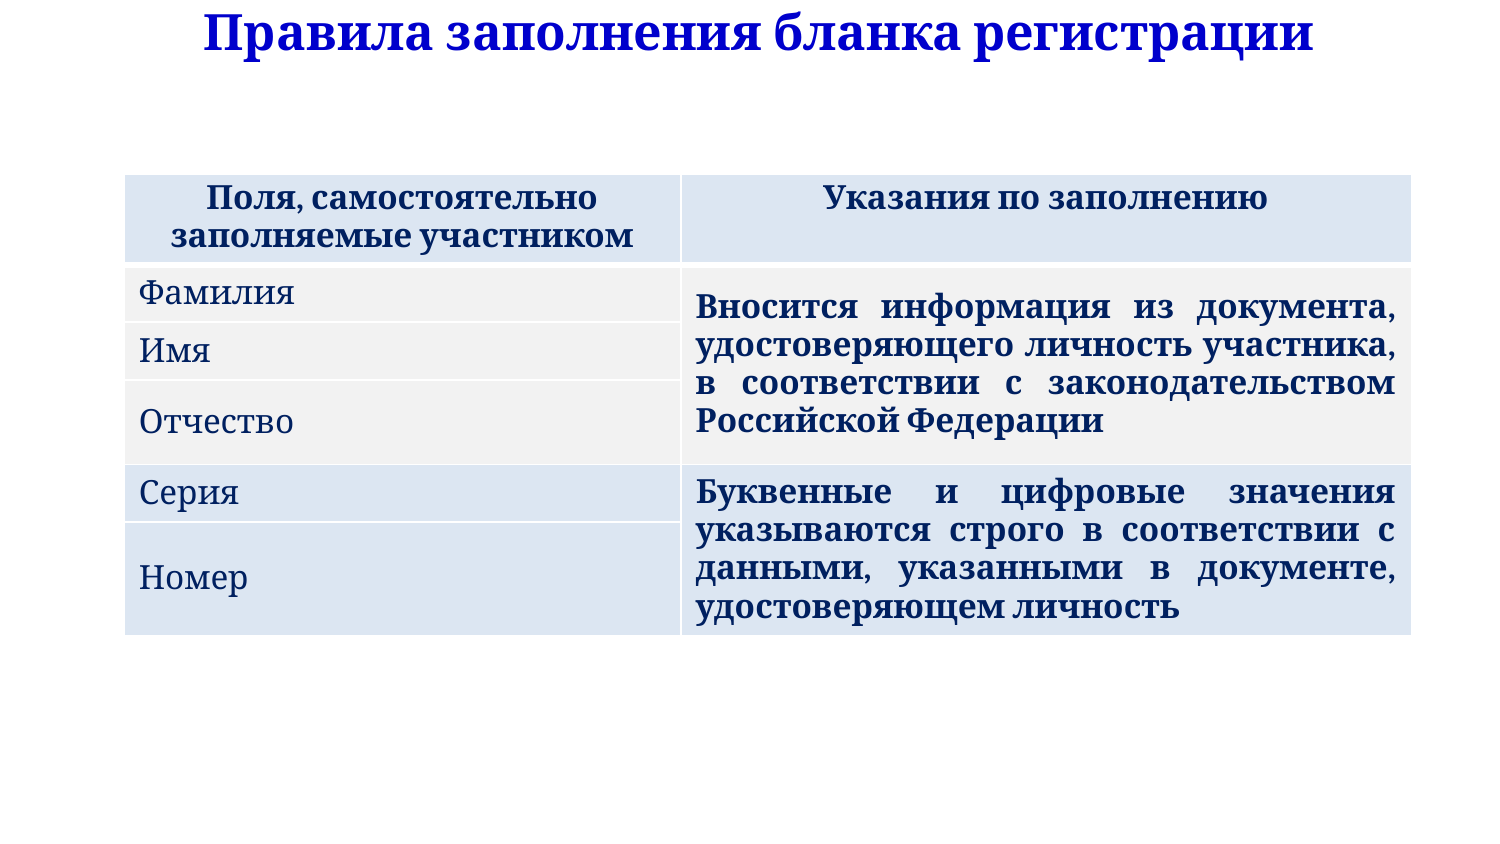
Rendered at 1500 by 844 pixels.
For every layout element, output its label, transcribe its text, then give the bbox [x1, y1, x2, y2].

table_cell Имя [125, 323, 680, 379]
text_box Правила заполнения бланка регистрации [17, 0, 1500, 69]
table_cell Буквенные и цифровые значения указываются строго в соответствии с данными, указанными в документе, удостоверяющем личность [682, 465, 1411, 635]
table_cell Номер [125, 523, 680, 635]
table_header Поля, самостоятельно заполняемые участником [125, 175, 680, 262]
table_cell Фамилия [125, 268, 680, 321]
table_cell Вносится информация из документа, удостоверяющего личность участника, в соответствии с законодательством Российской Федерации [682, 268, 1411, 464]
table_cell Серия [125, 465, 680, 521]
table_cell Отчество [125, 381, 680, 464]
table_header Указания по заполнению [682, 175, 1411, 262]
